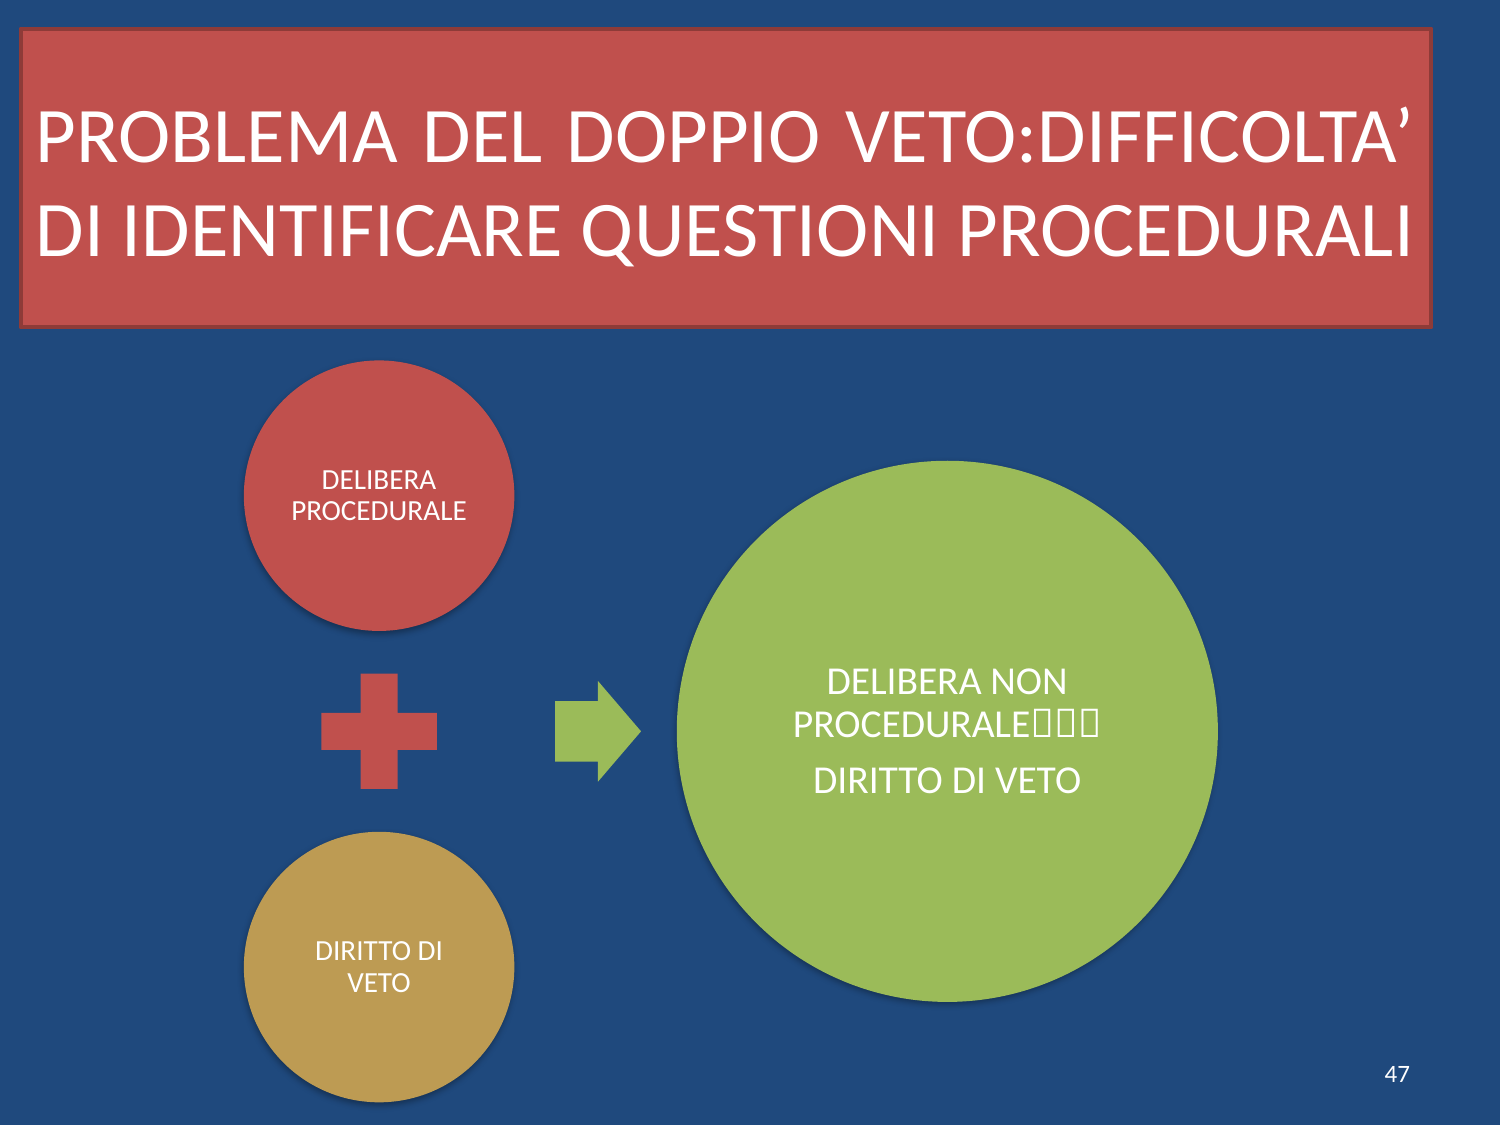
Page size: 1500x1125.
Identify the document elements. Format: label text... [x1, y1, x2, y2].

title PROBLEMA DEL DOPPIO VETO:DIFFICOLTA’ DI IDENTIFICARE QUESTIONI PROCEDURALI [19, 27, 1433, 329]
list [30, 359, 1432, 1103]
